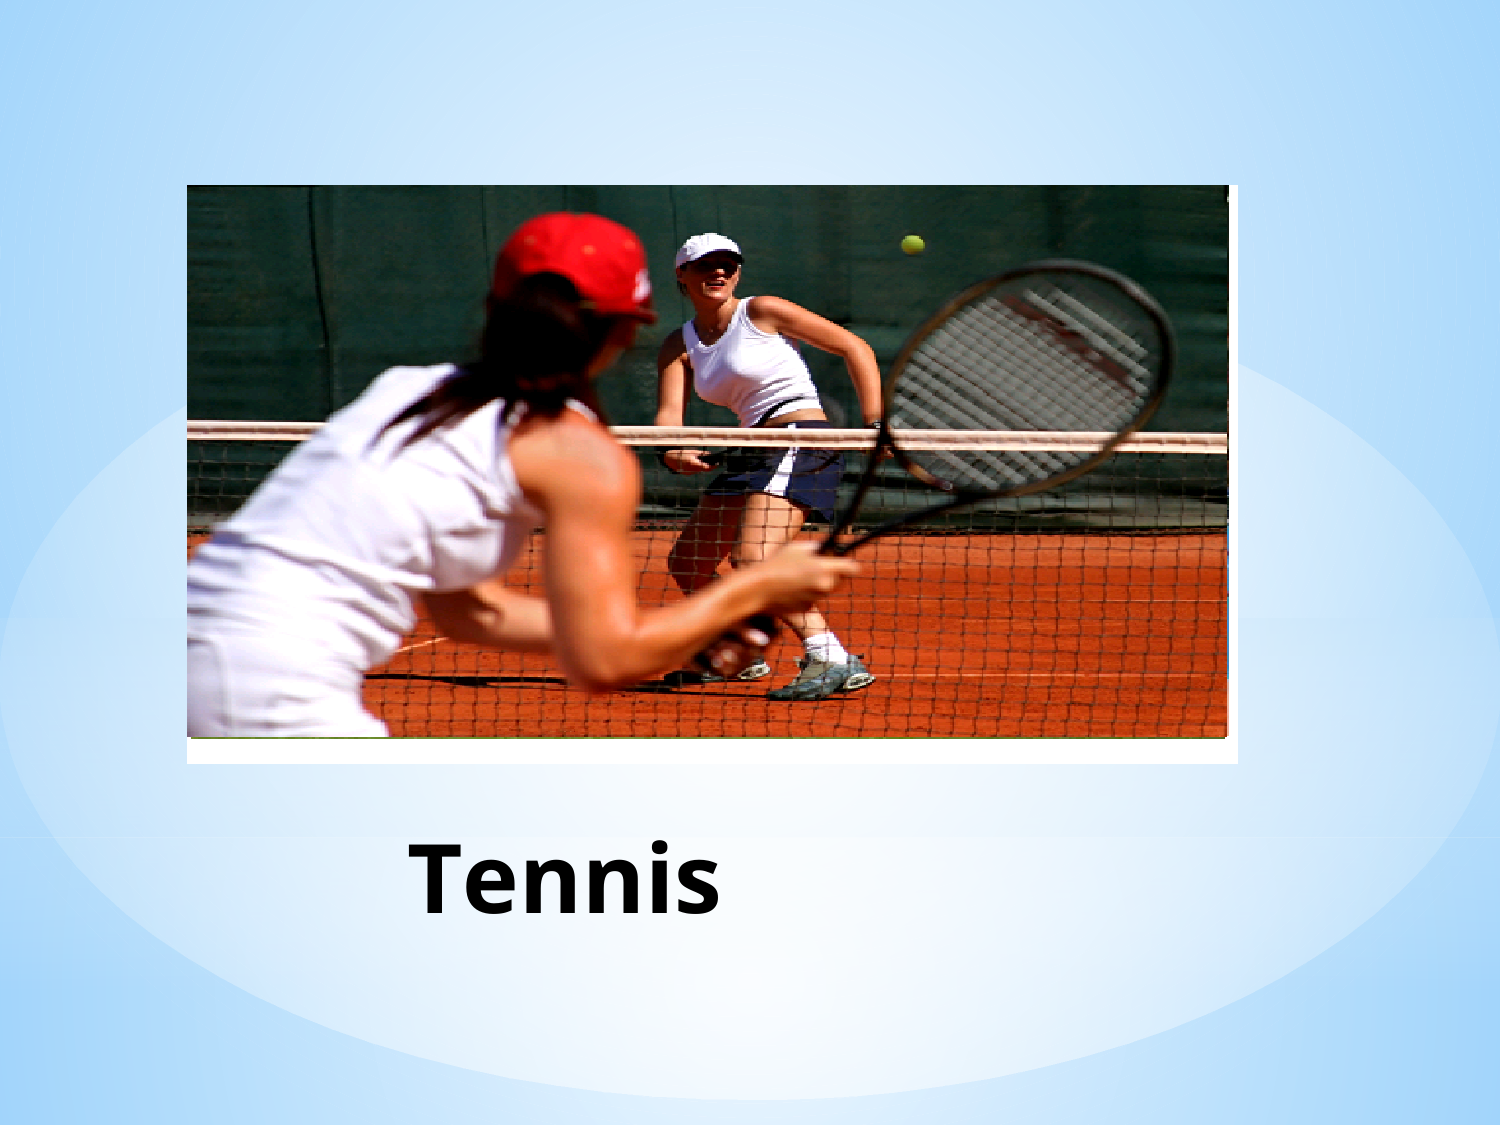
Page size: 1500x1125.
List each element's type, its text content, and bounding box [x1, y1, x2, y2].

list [187, 185, 1238, 764]
title Tennis [253, 810, 1323, 998]
